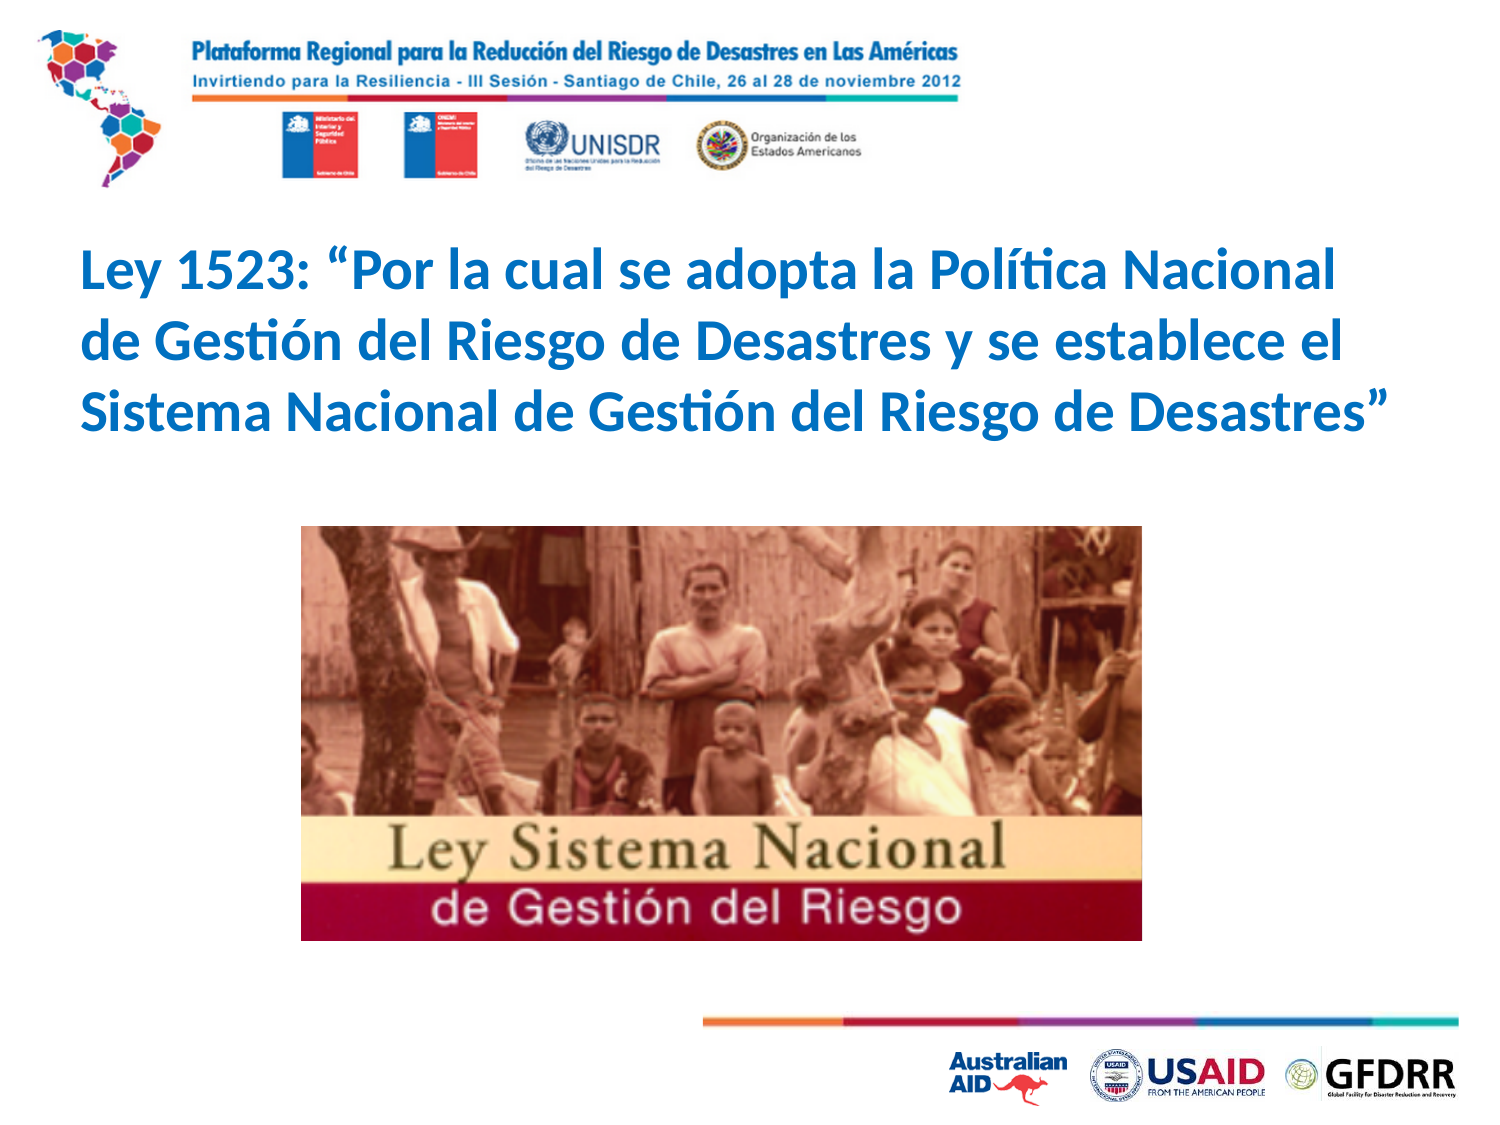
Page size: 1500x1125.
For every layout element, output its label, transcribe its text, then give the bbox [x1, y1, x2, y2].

title Ley 1523: “Por la cual se adopta la Política Nacional de Gestión del Riesgo de Desastres y se establece el Sistema Nacional de Gestión del Riesgo de Desastres” [64, 201, 1415, 472]
picture [300, 526, 1143, 941]
picture [702, 1011, 1459, 1036]
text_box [949, 1046, 1459, 1107]
picture [30, 30, 965, 190]
